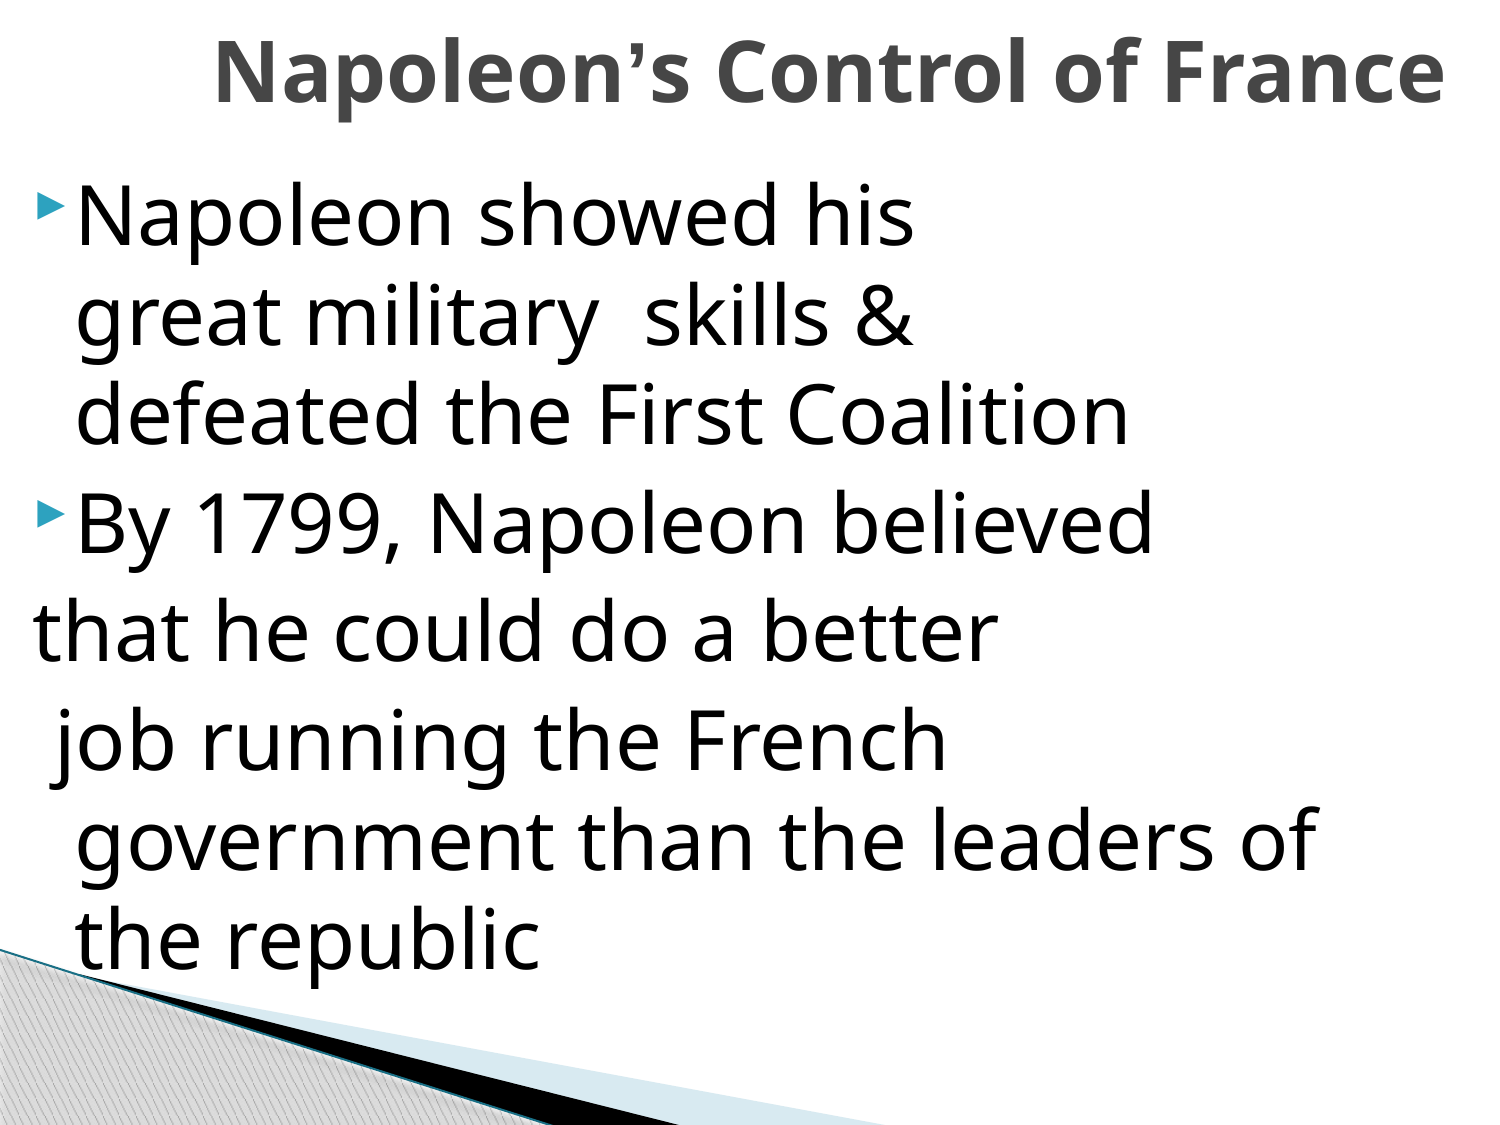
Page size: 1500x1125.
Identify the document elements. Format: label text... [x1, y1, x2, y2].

list Napoleon showed his great military skills & defeated the First Coalition By 1799, Napoleon believed that he could do a better job running the French government than the leaders of the republic [0, 154, 1363, 1125]
title Napoleon’s Control of France [192, 0, 1468, 138]
